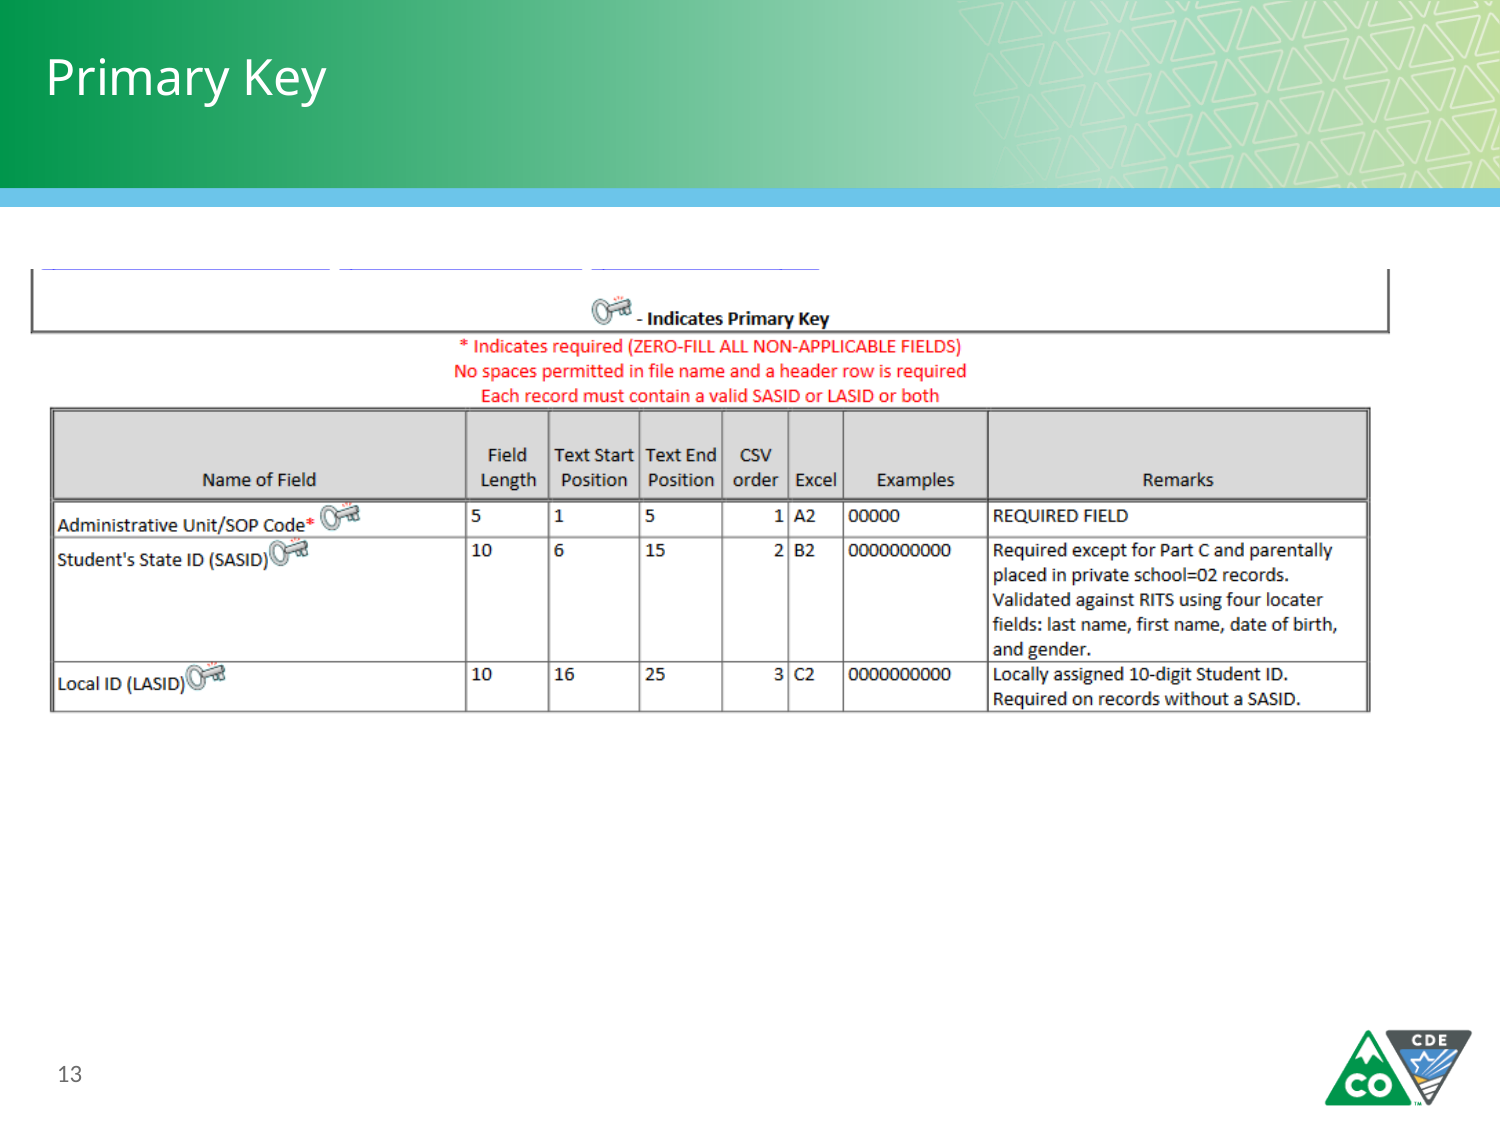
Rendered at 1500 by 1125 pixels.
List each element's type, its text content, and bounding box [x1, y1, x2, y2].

slide_number 13 [36, 1042, 104, 1103]
picture [1312, 1021, 1482, 1113]
title Primary Key [45, 45, 1339, 162]
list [0, 269, 1434, 750]
picture [0, 0, 1500, 207]
